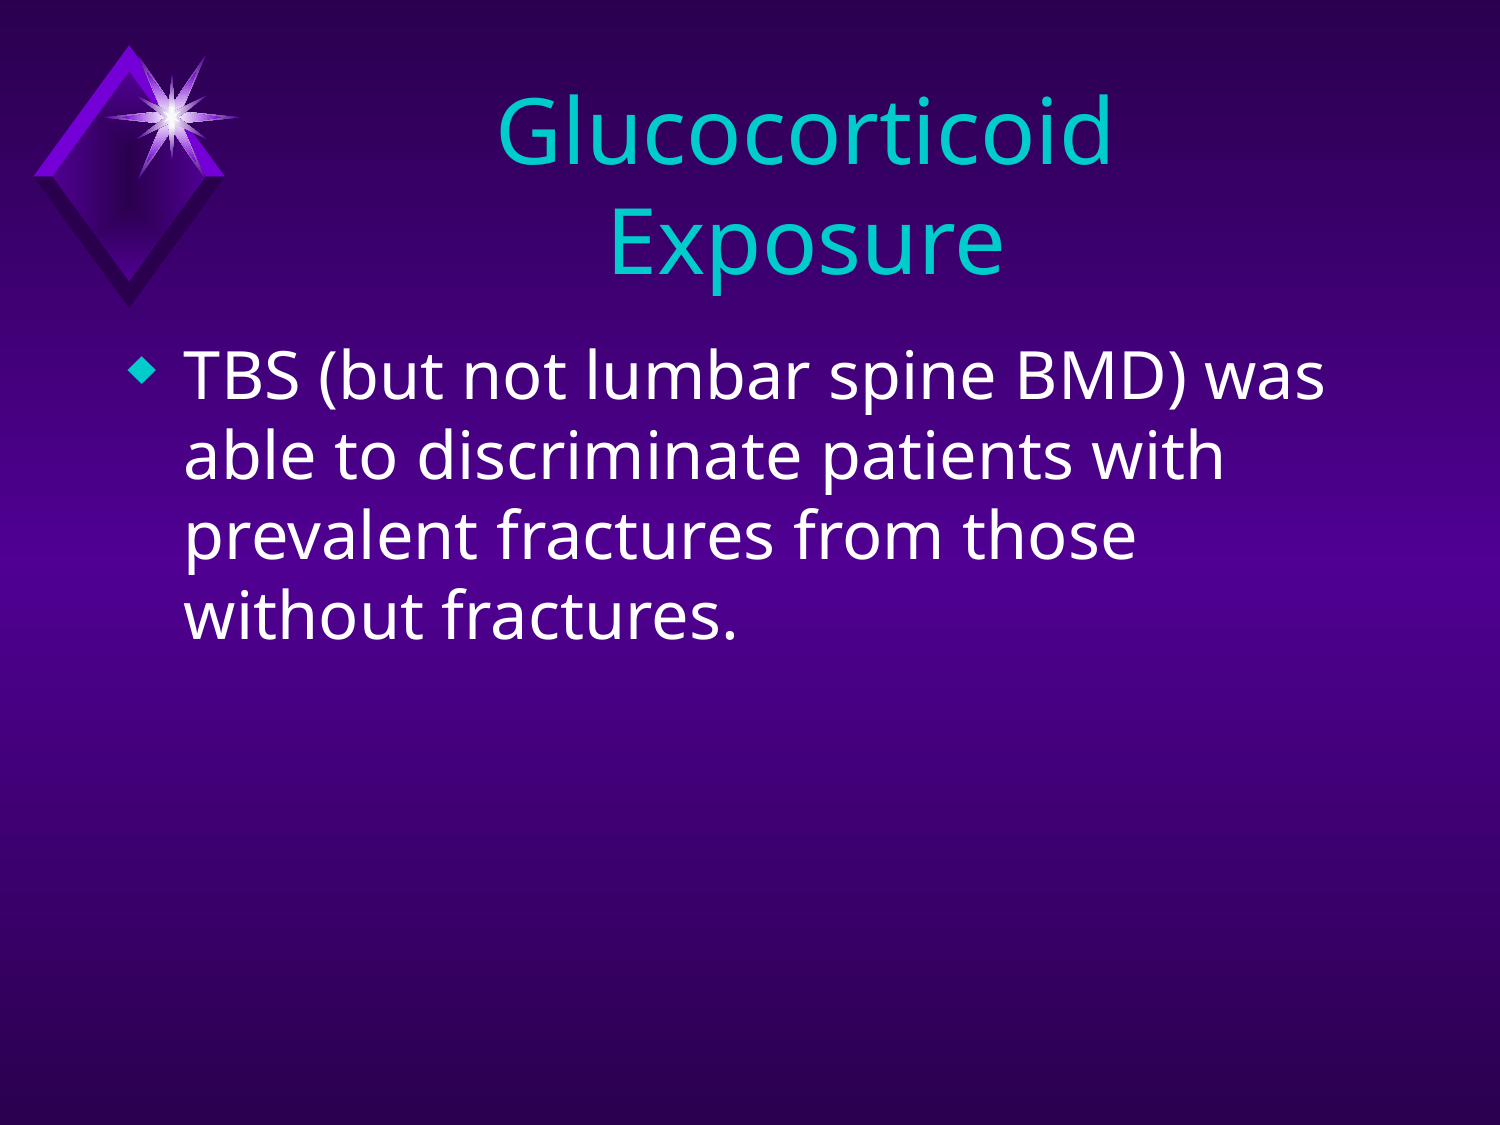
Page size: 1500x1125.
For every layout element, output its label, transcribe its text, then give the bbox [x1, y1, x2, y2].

title Glucocorticoid Exposure [224, 77, 1388, 288]
list TBS (but not lumbar spine BMD) was able to discriminate patients with prevalent fractures from those without fractures. [112, 324, 1388, 1001]
